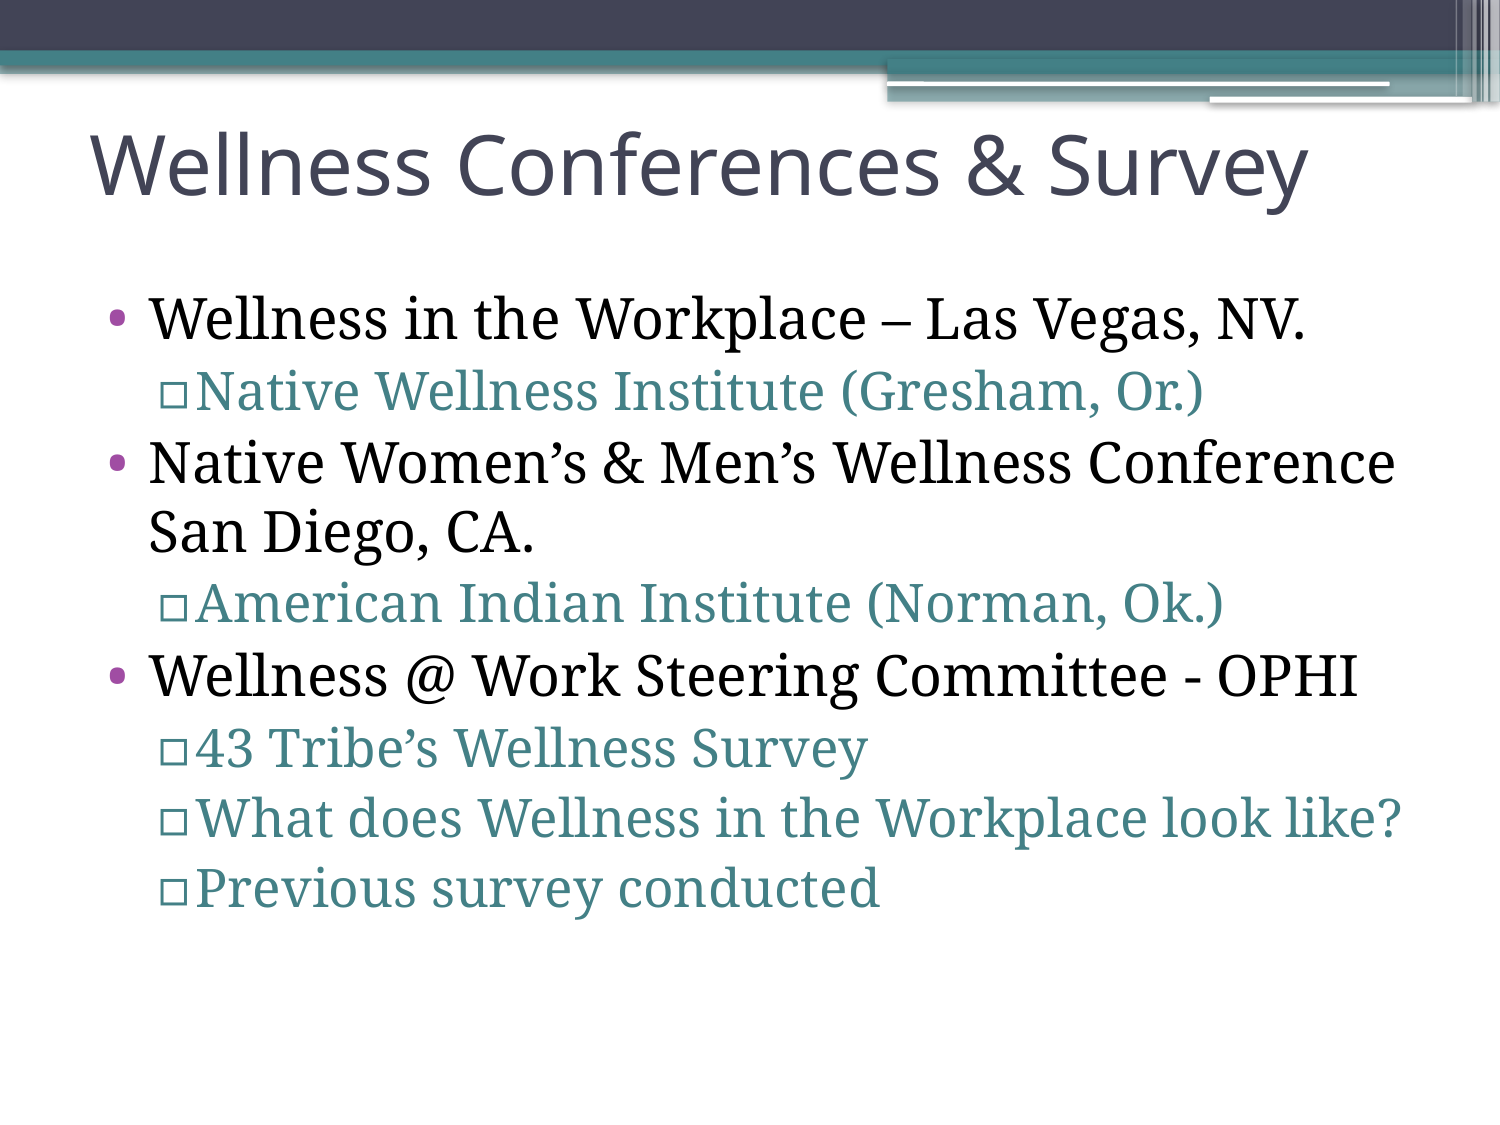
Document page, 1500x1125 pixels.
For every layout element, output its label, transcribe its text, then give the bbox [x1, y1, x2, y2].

list Wellness in the Workplace – Las Vegas, NV. Native Wellness Institute (Gresham, Or.) Native Women’s & Men’s Wellness Conference San Diego, CA. American Indian Institute (Norman, Ok.) Wellness @ Work Steering Committee - OPHI 43 Tribe’s Wellness Survey What does Wellness in the Workplace look like? Previous survey conducted [75, 275, 1425, 985]
title Wellness Conferences & Survey [75, 75, 1425, 250]
